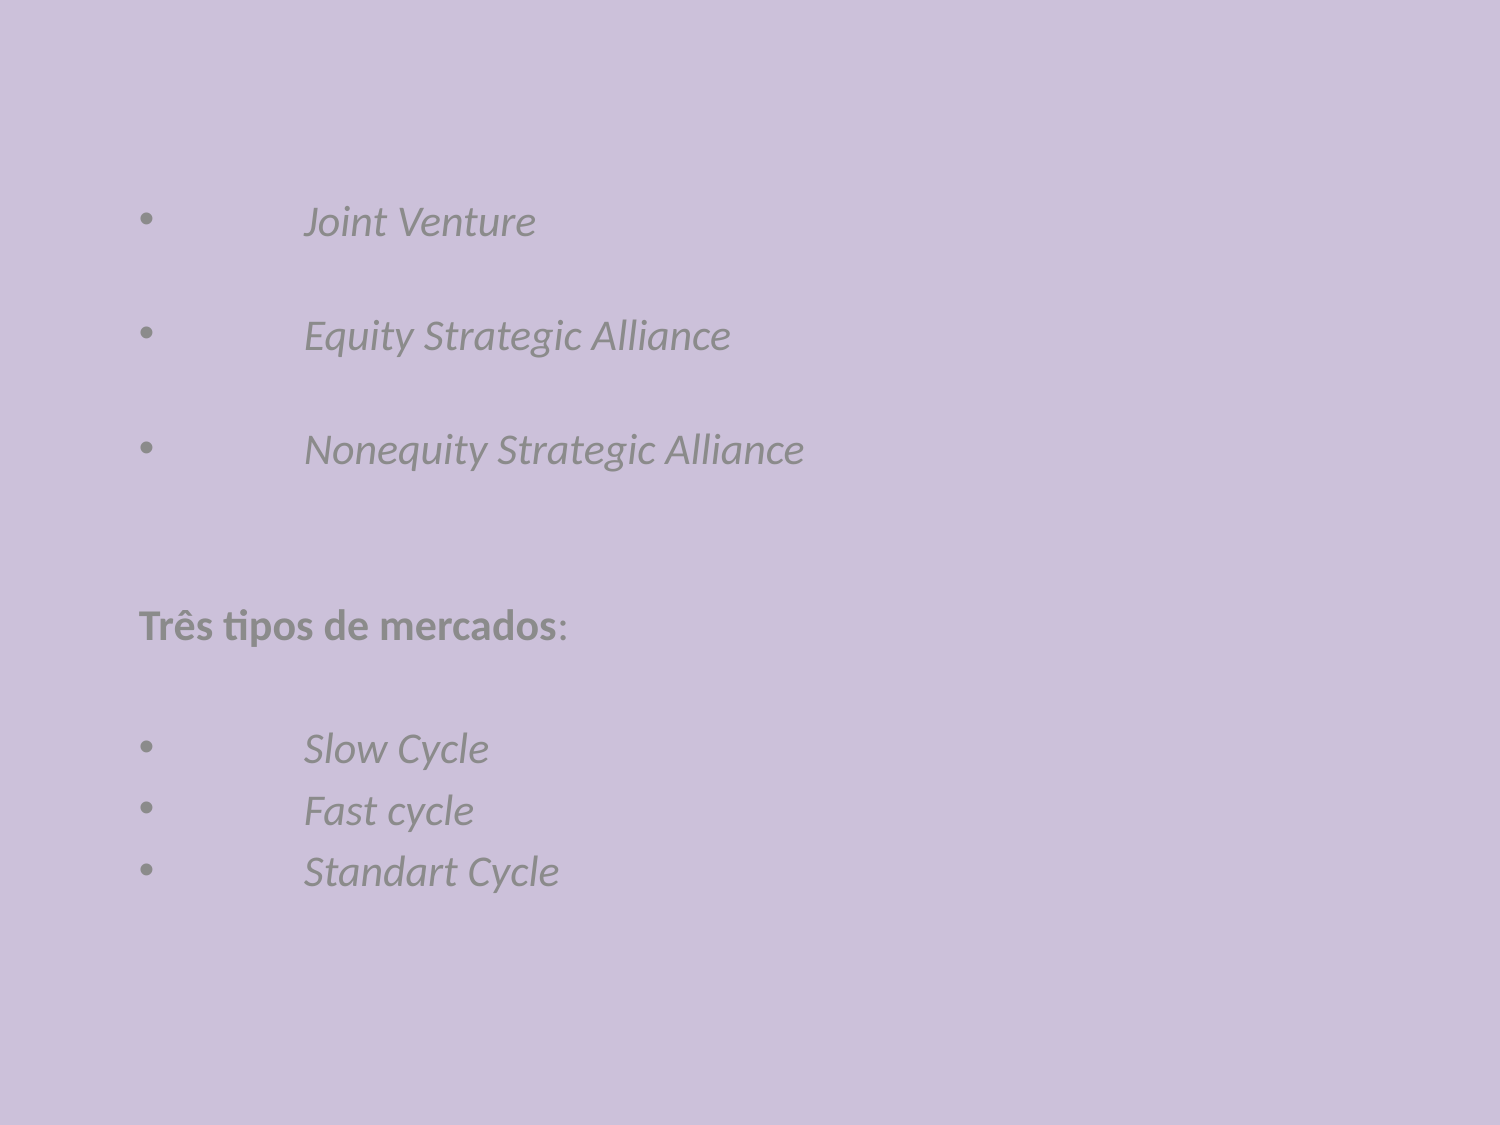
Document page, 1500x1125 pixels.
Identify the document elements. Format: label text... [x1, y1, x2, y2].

subtitle Joint Venture Equity Strategic Alliance Nonequity Strategic Alliance Três tipos de mercados: Slow Cycle Fast cycle Standart Cycle [123, 184, 1328, 905]
